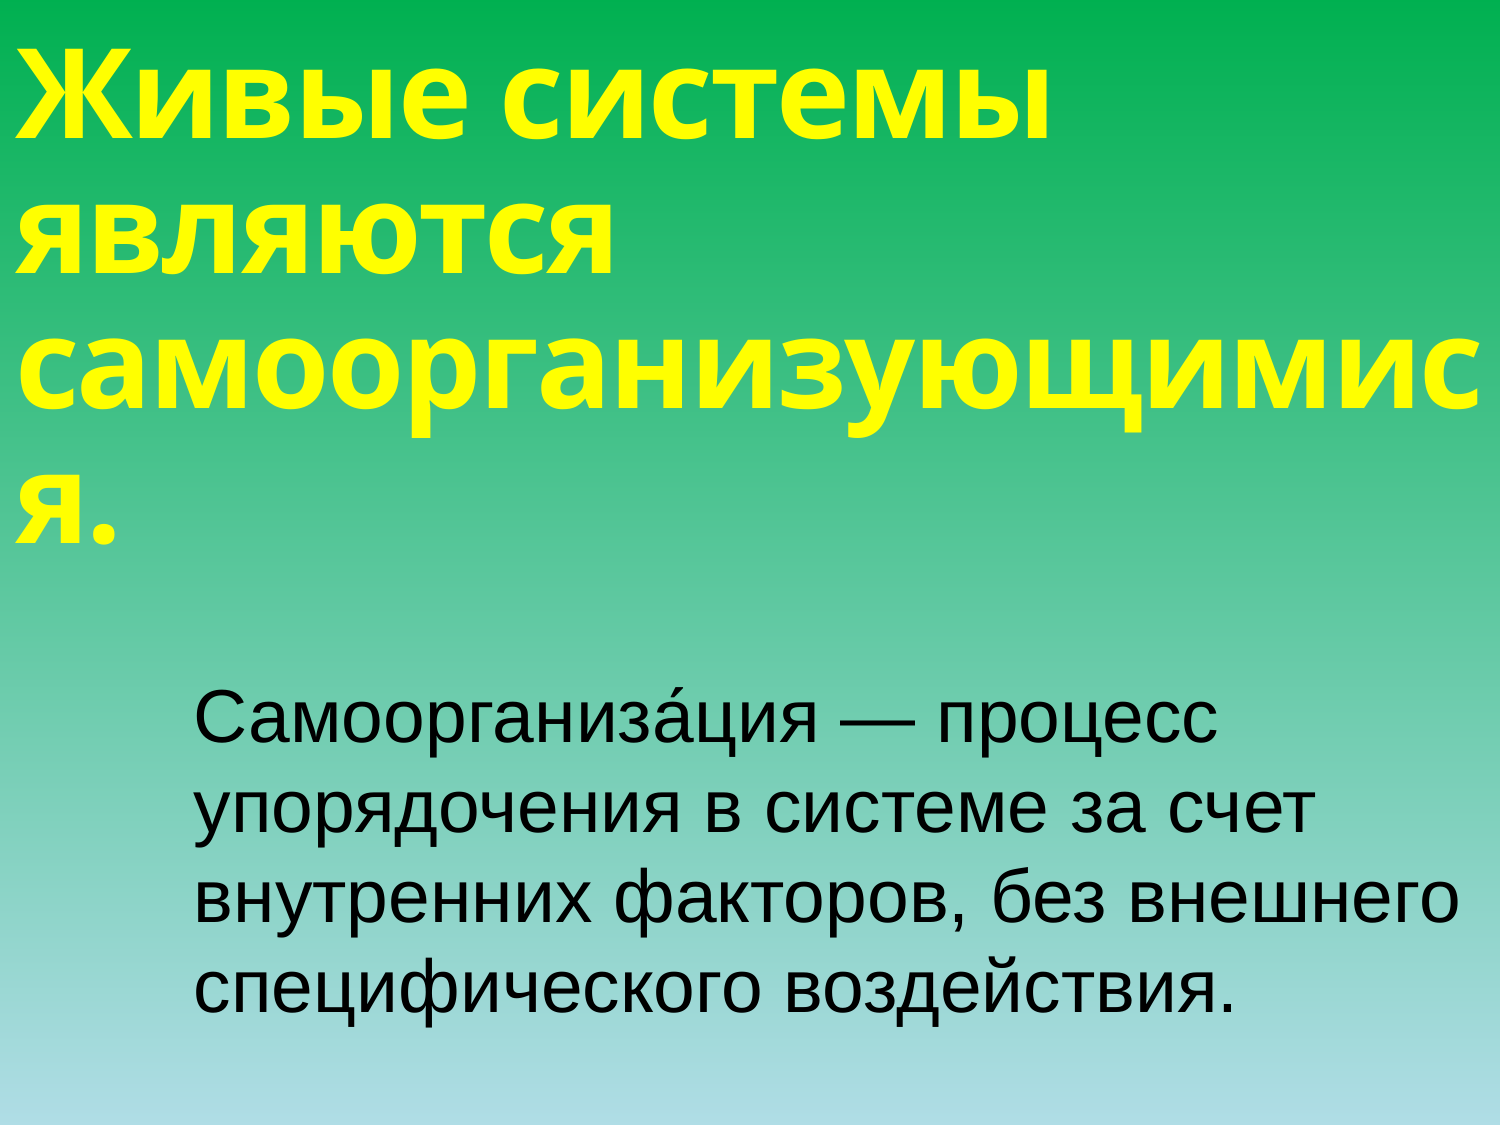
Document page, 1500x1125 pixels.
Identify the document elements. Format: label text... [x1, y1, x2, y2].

title Живые системы являются самоорганизующимися. [0, 89, 1500, 513]
text_box Самоорганиза́ция — процесс упорядочения в системе за счет внутренних факторов, без внешнего специфического воздействия. [179, 659, 1500, 1035]
